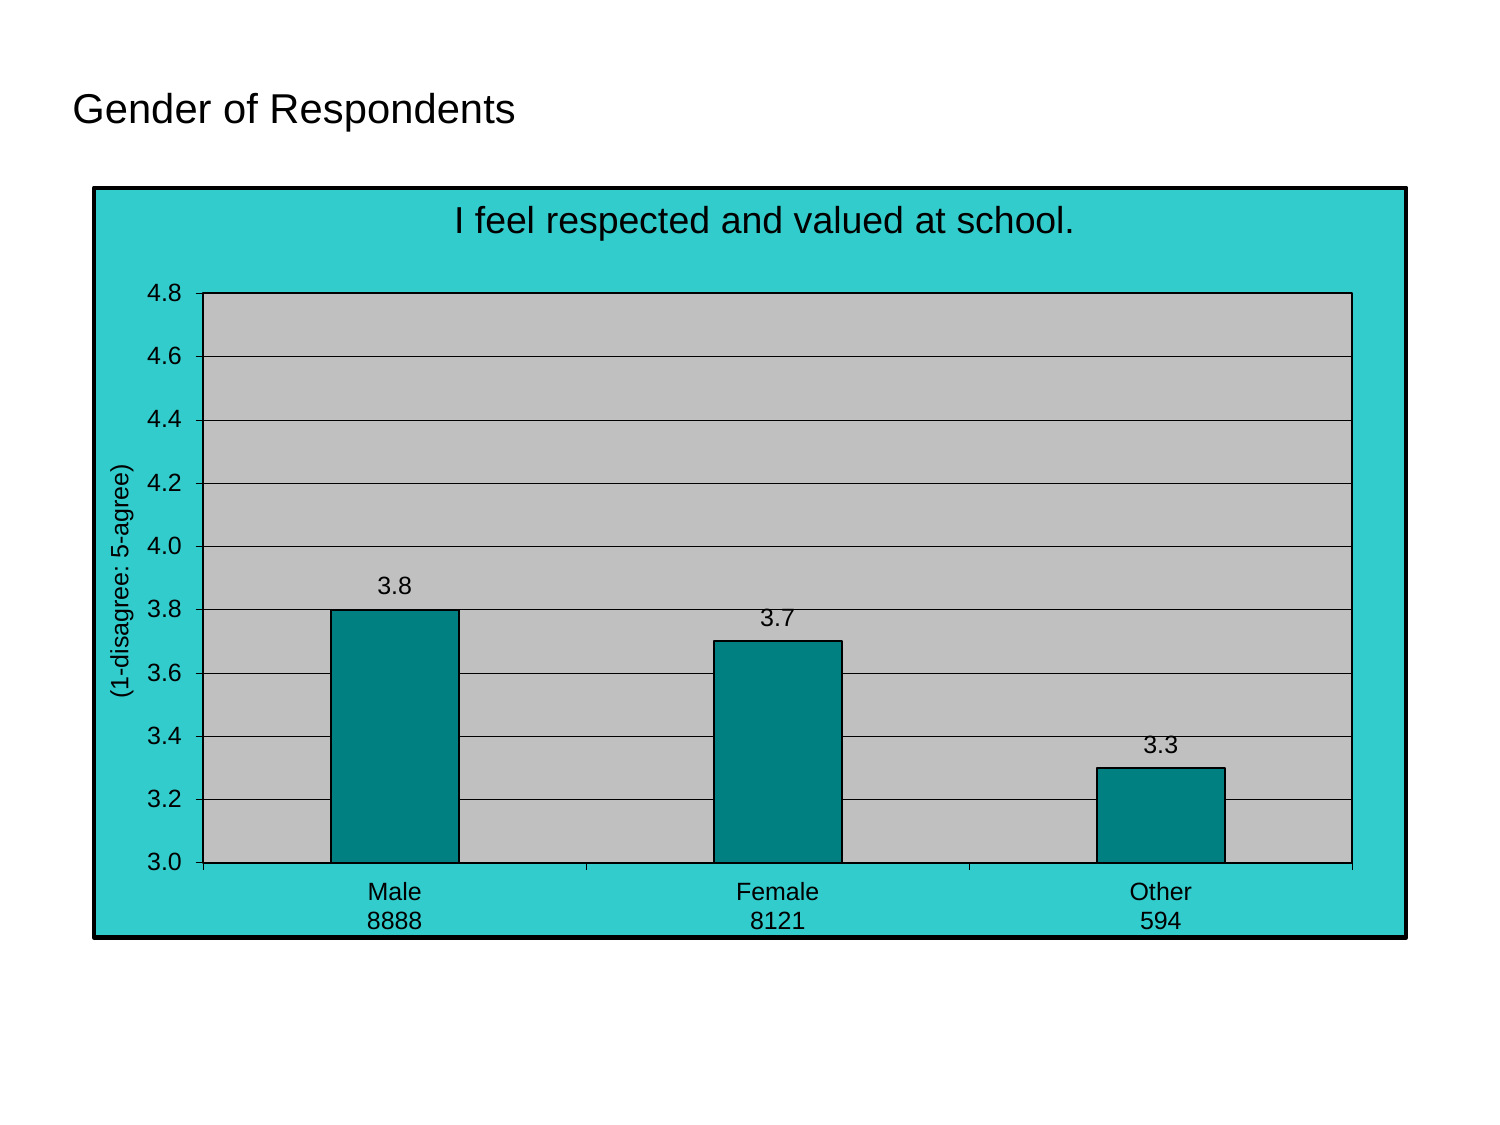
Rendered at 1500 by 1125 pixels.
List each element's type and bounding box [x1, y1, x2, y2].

picture [91, 185, 1409, 940]
